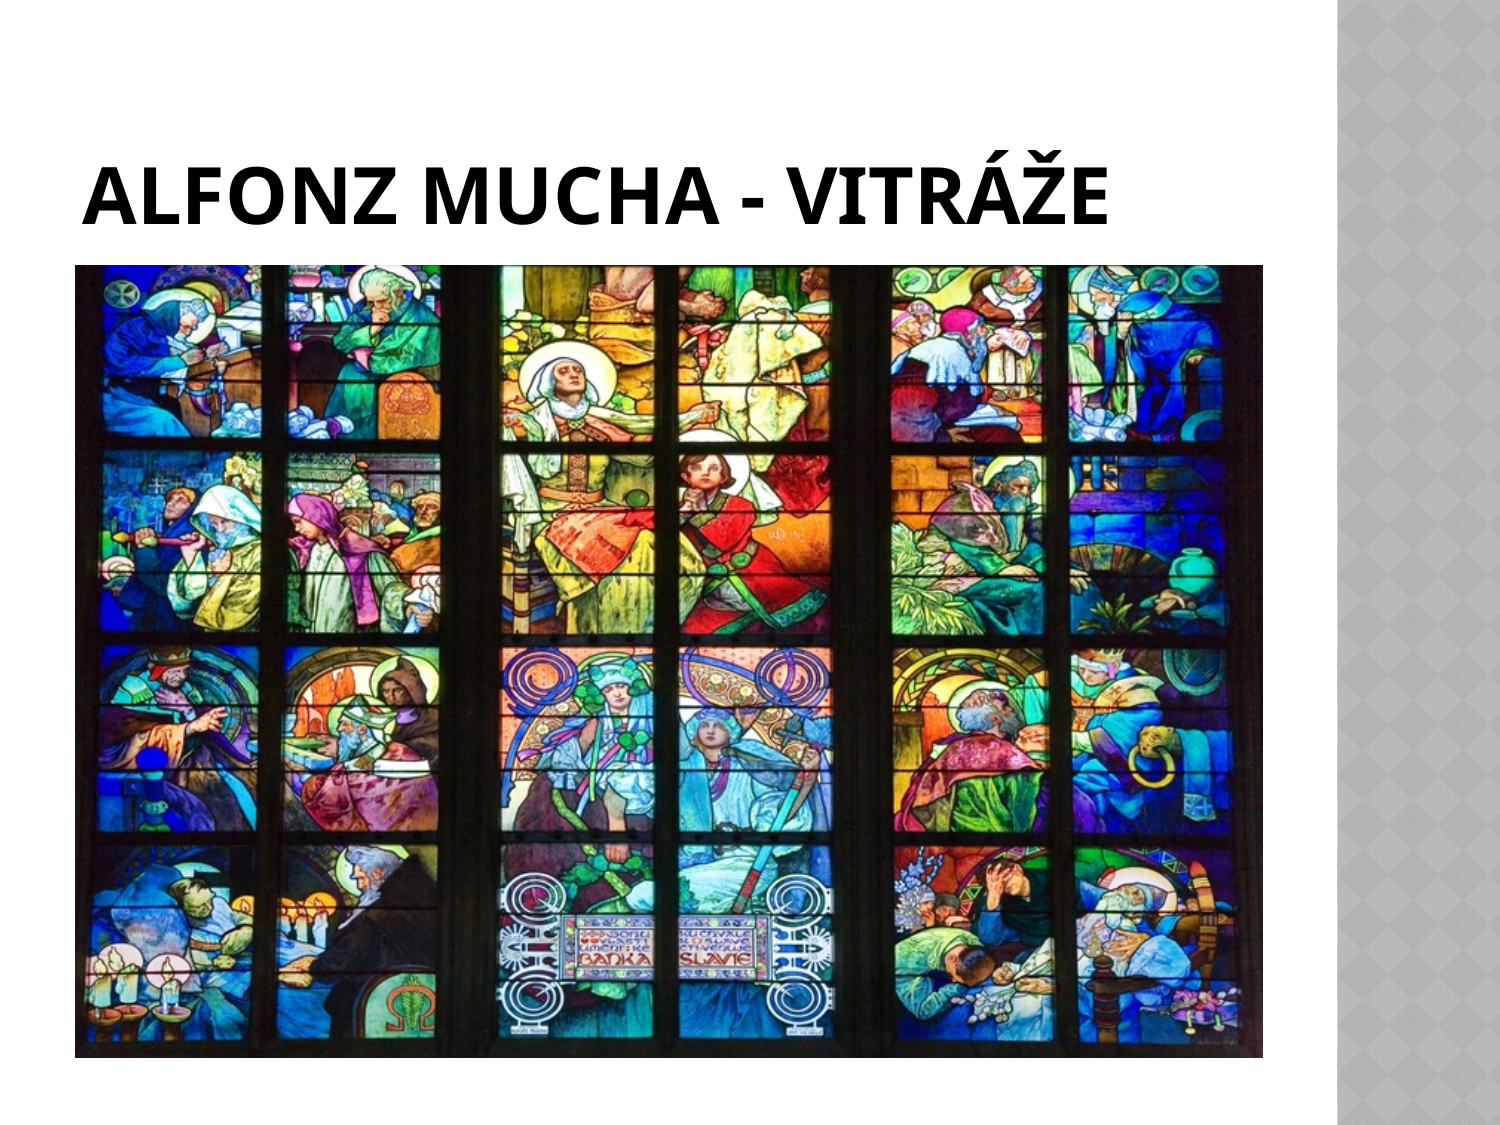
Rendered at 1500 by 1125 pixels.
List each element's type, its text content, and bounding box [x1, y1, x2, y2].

title Alfonz Mucha - vitráže [75, 52, 1263, 240]
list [74, 265, 1263, 1058]
